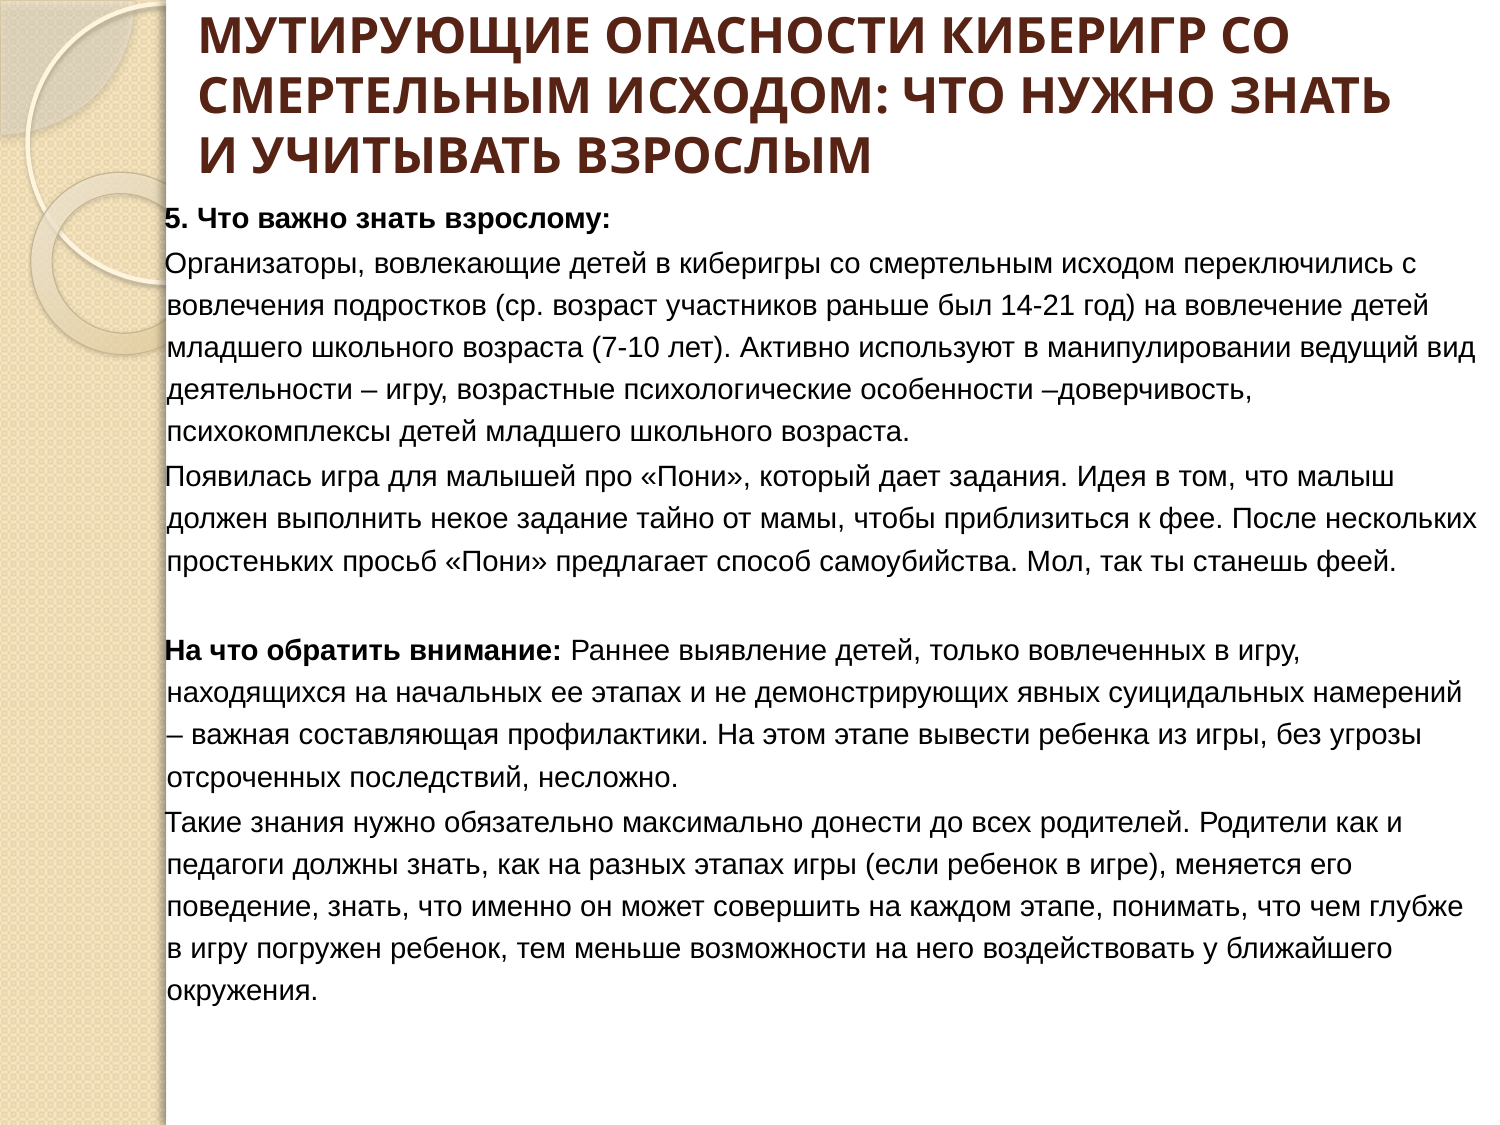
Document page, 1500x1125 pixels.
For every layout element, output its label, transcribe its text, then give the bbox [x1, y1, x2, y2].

list 5. Что важно знать взрослому: Организаторы, вовлекающие детей в киберигры со смертельным исходом переключились с вовлечения подростков (ср. возраст участников раньше был 14-21 год) на вовлечение детей младшего школьного возраста (7-10 лет). Активно используют в манипулировании ведущий вид деятельности – игру, возрастные психологические особенности –доверчивость, психокомплексы детей младшего школьного возраста. Появилась игра для малышей про «Пони», который дает задания. Идея в том, что малыш должен выполнить некое задание тайно от мамы, чтобы приблизиться к фее. После нескольких простеньких просьб «Пони» предлагает способ самоубийства. Мол, так ты станешь феей. На что обратить внимание: Раннее выявление детей, только вовлеченных в игру, находящихся на начальных ее этапах и не демонстрирующих явных суицидальных намерений – важная составляющая профилактики. На этом этапе вывести ребенка из игры, без угрозы отсроченных последствий, несложно. Такие знания нужно обязательно максимально донести до всех родителей. Родители как и педагоги должны знать, как на разных этапах игры (если ребенок в игре), меняется его поведение, знать, что именно он может совершить на каждом этапе, понимать, что чем глубже в игру погружен ребенок, тем меньше возможности на него воздействовать у ближайшего окружения. [111, 184, 1500, 1072]
title МУТИРУЮЩИЕ ОПАСНОСТИ КИБЕРИГР СО СМЕРТЕЛЬНЫМ ИСХОДОМ: ЧТО НУЖНО ЗНАТЬ И УЧИТЫВАТЬ ВЗРОСЛЫМ [183, 0, 1413, 188]
